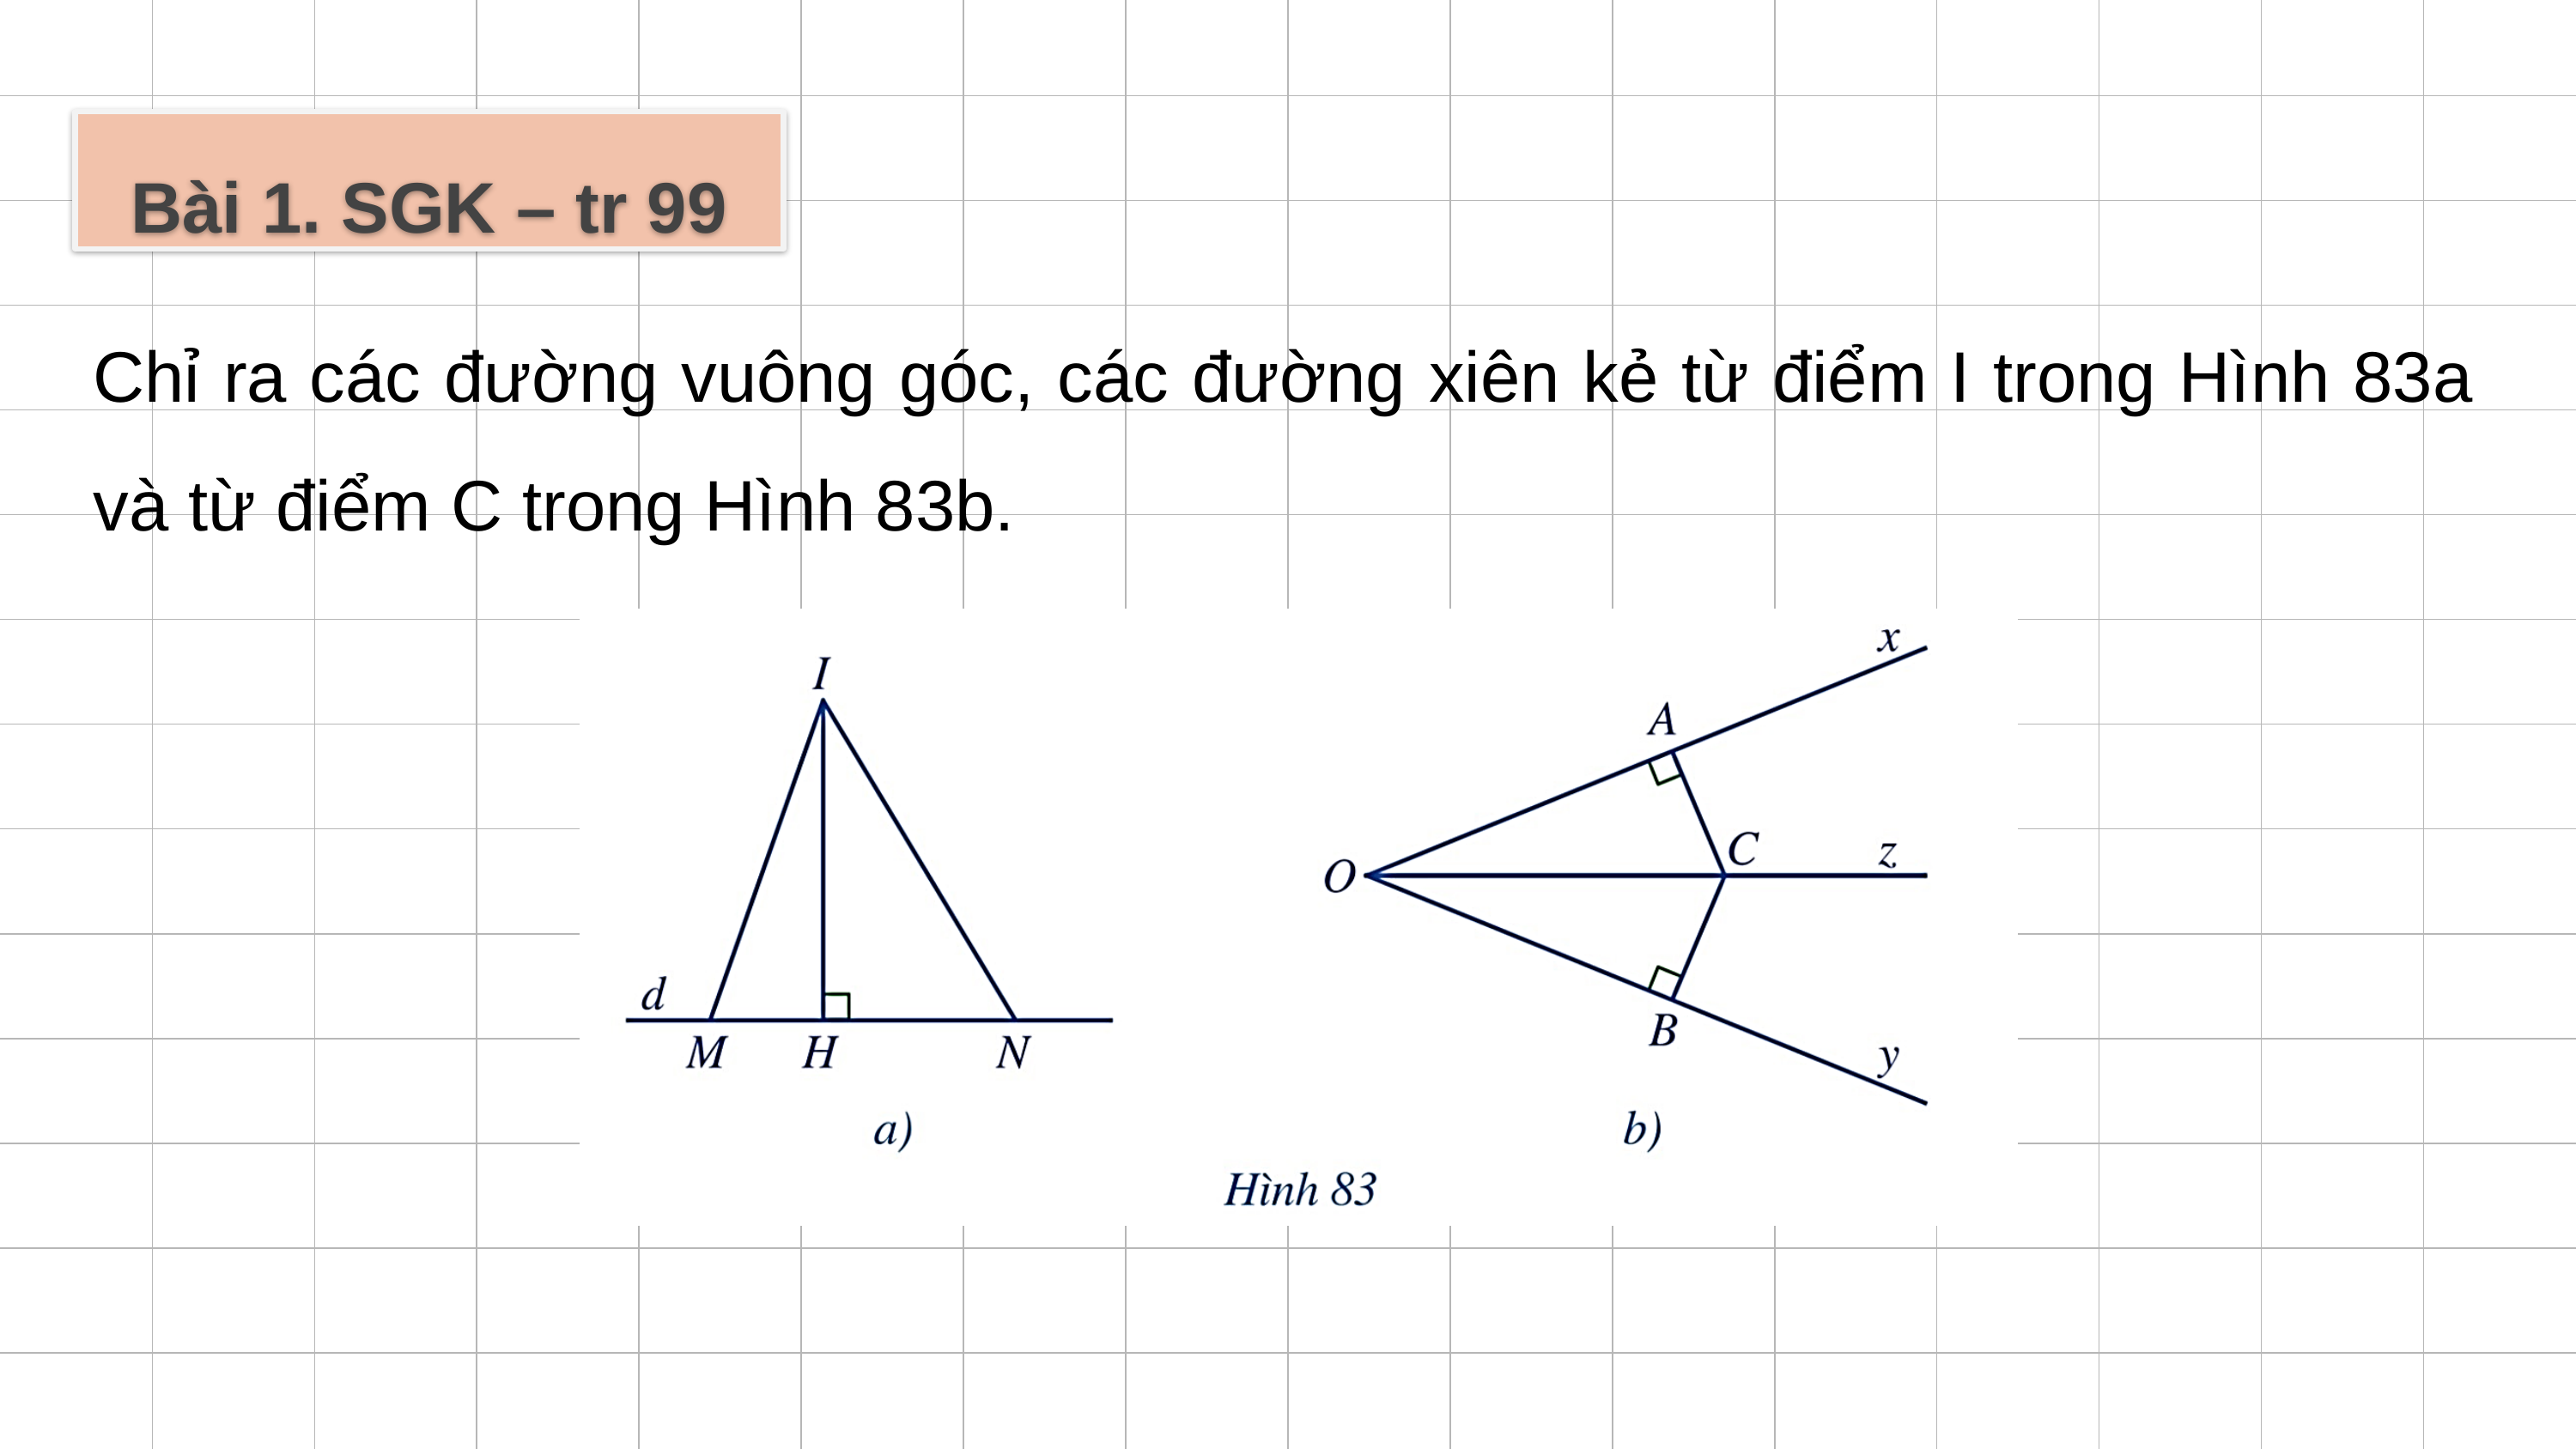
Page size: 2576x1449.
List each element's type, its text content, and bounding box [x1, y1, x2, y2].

picture [579, 609, 2018, 1226]
text_box Chỉ ra các đường vuông góc, các đường xiên kẻ từ điểm I trong Hình 83a và từ điểm C trong Hình 83b. [76, 282, 2492, 552]
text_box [75, 112, 784, 284]
